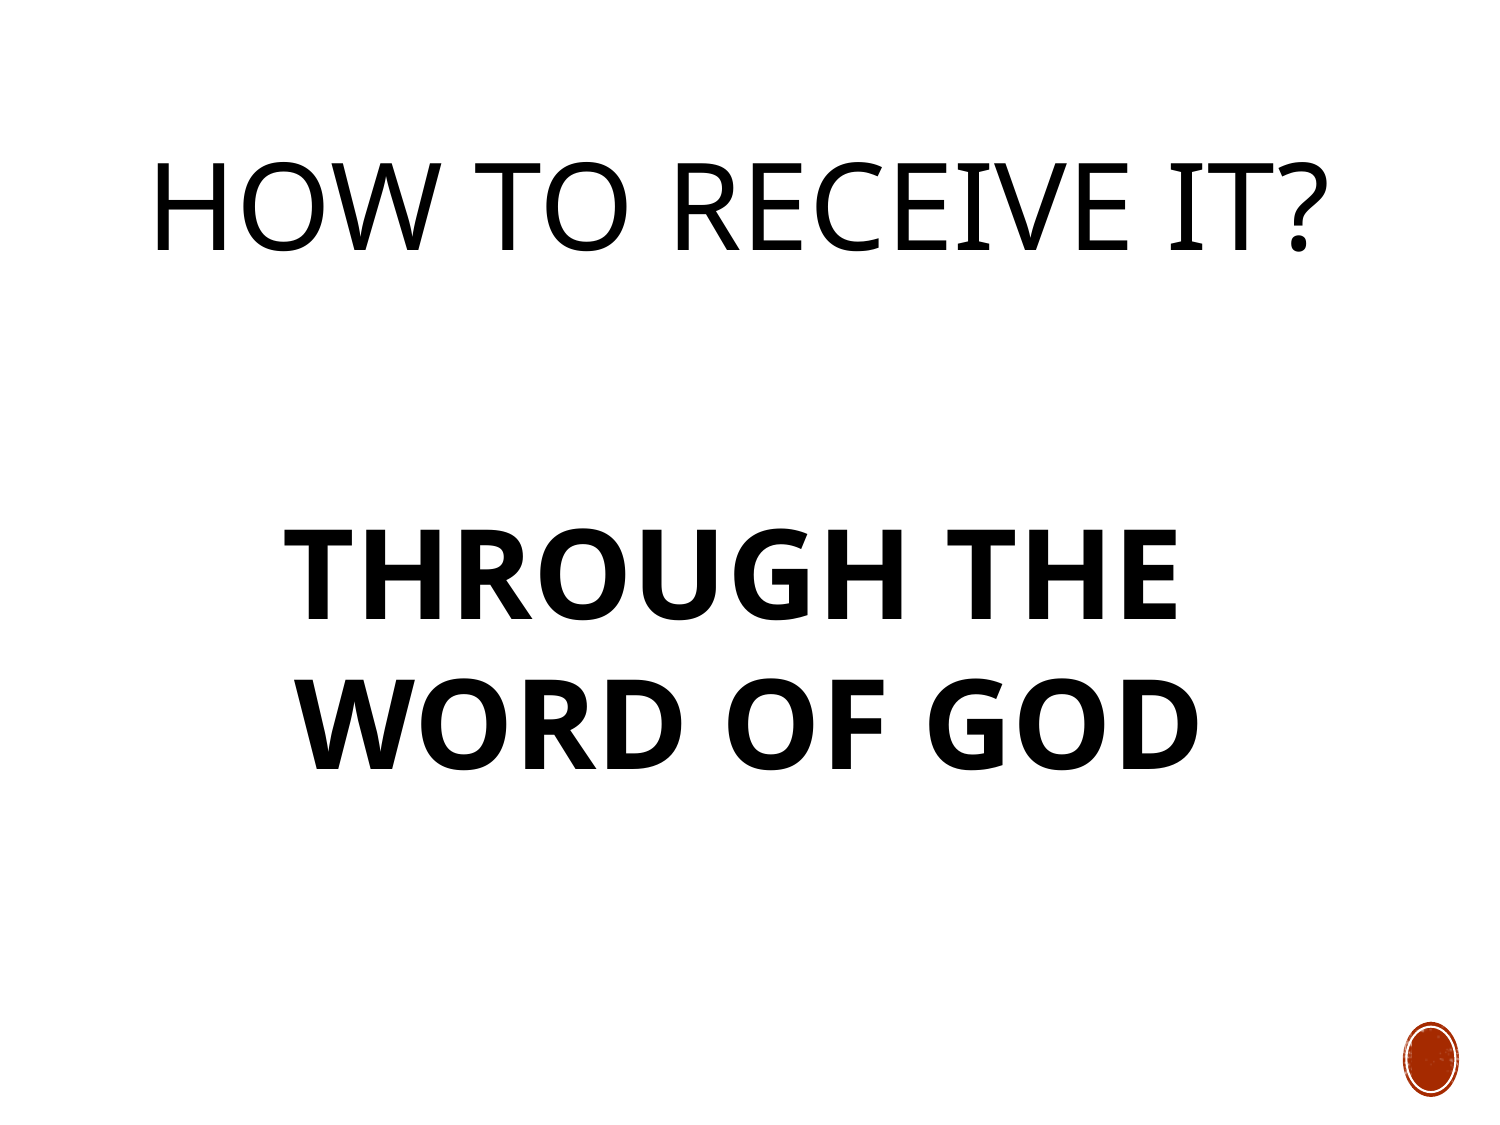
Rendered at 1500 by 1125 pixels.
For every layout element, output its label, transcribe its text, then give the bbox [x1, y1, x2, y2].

title How TO RECEIVE IT? [131, 79, 1370, 344]
text_box THROUGH THE WORD OF GOD [267, 486, 1233, 802]
